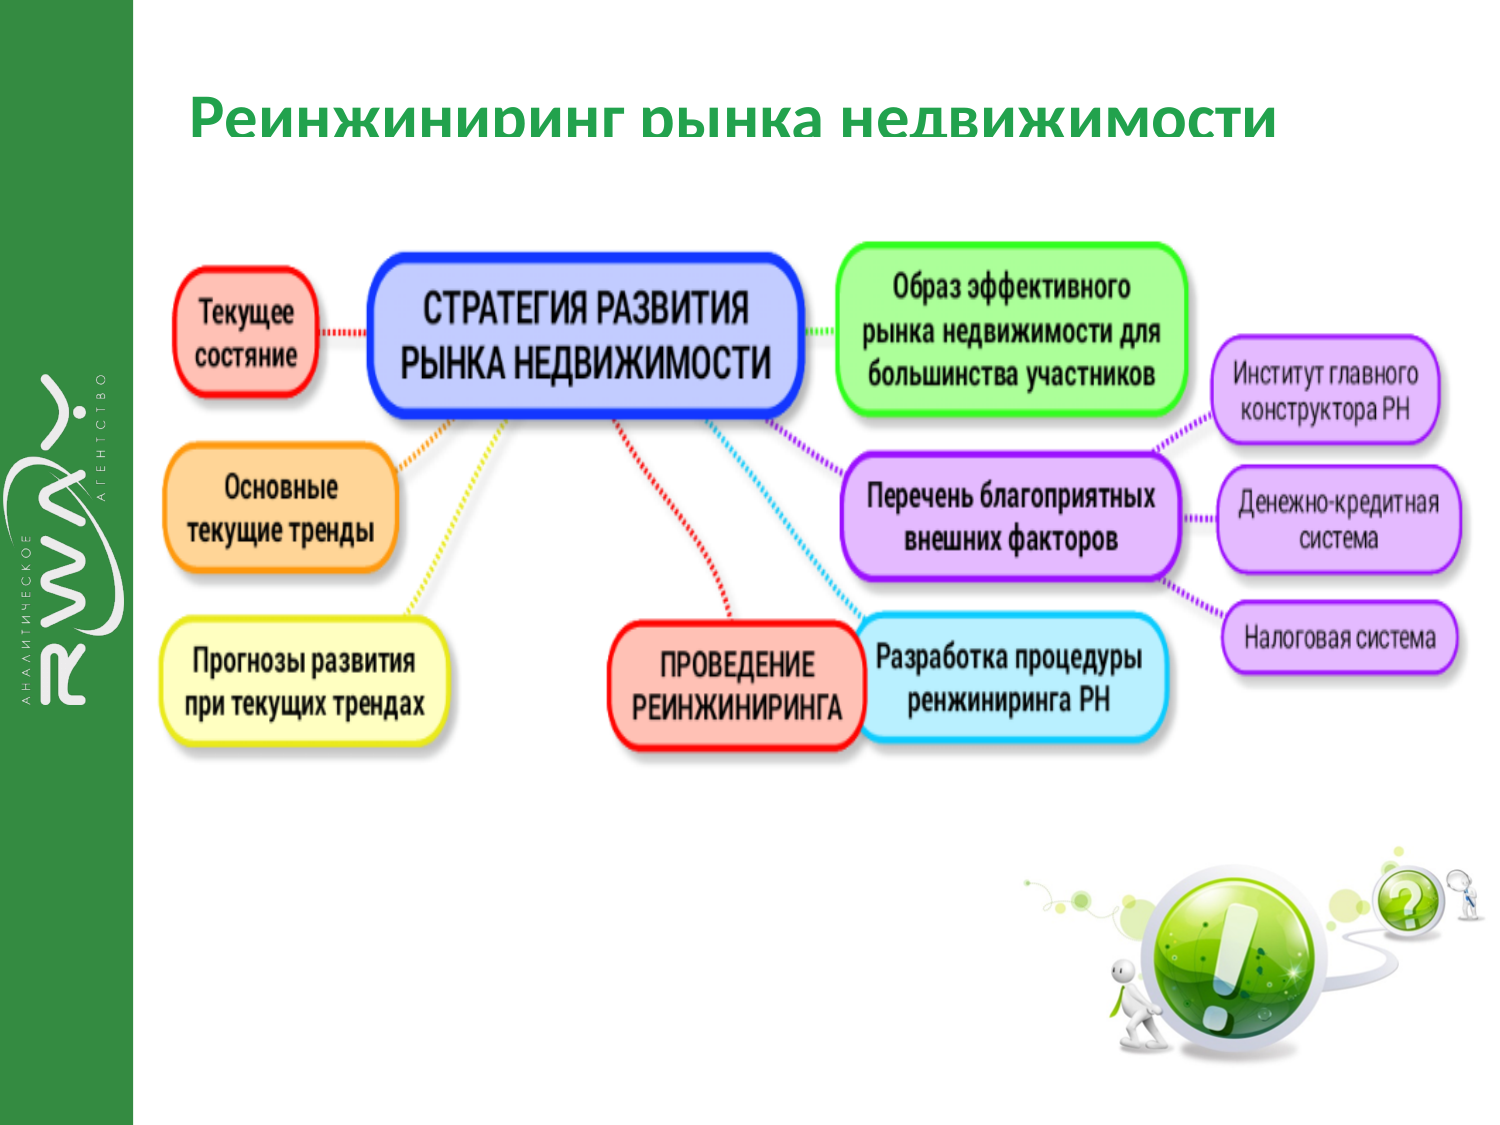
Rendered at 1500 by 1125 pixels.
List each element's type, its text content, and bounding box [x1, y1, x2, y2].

picture [134, 136, 1500, 1110]
text_box Реинжиниринг рынка недвижимости [175, 54, 1345, 135]
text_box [0, 0, 134, 1125]
